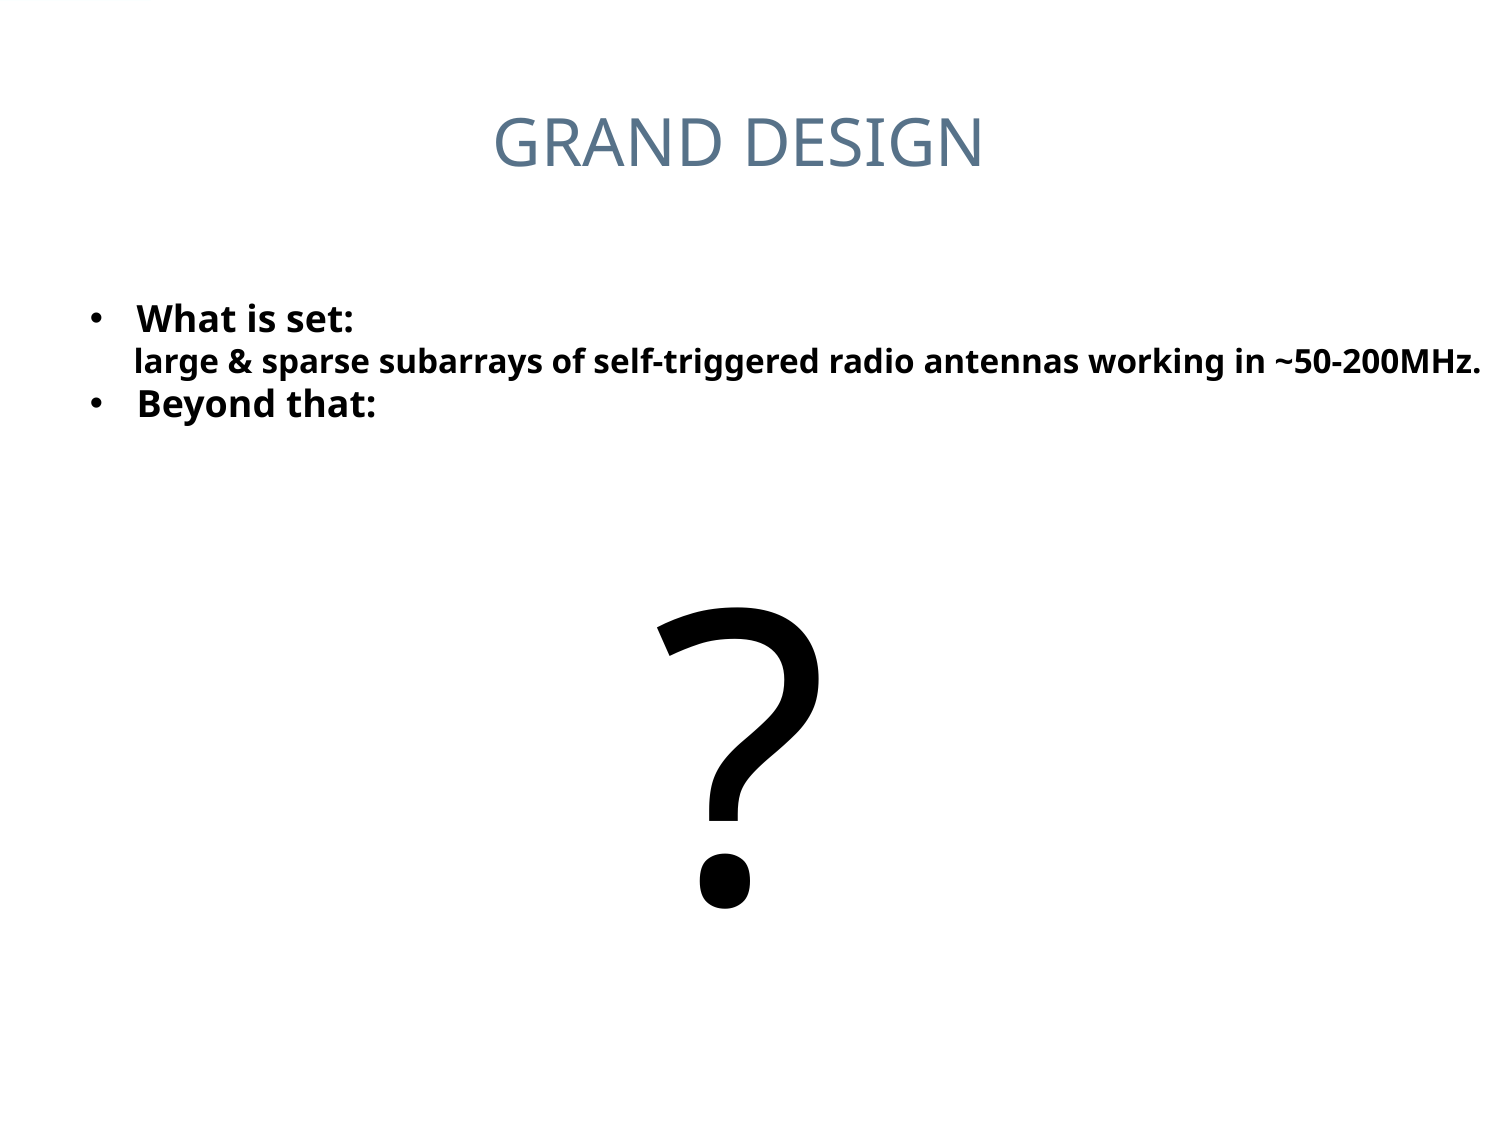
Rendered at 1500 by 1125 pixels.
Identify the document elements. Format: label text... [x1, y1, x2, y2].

text_box What is set: large & sparse subarrays of self-triggered radio antennas working in ~50-200MHz. Beyond that: [74, 287, 1500, 433]
title GRAND DESIGN [62, 54, 1418, 225]
text_box ? [637, 487, 950, 993]
